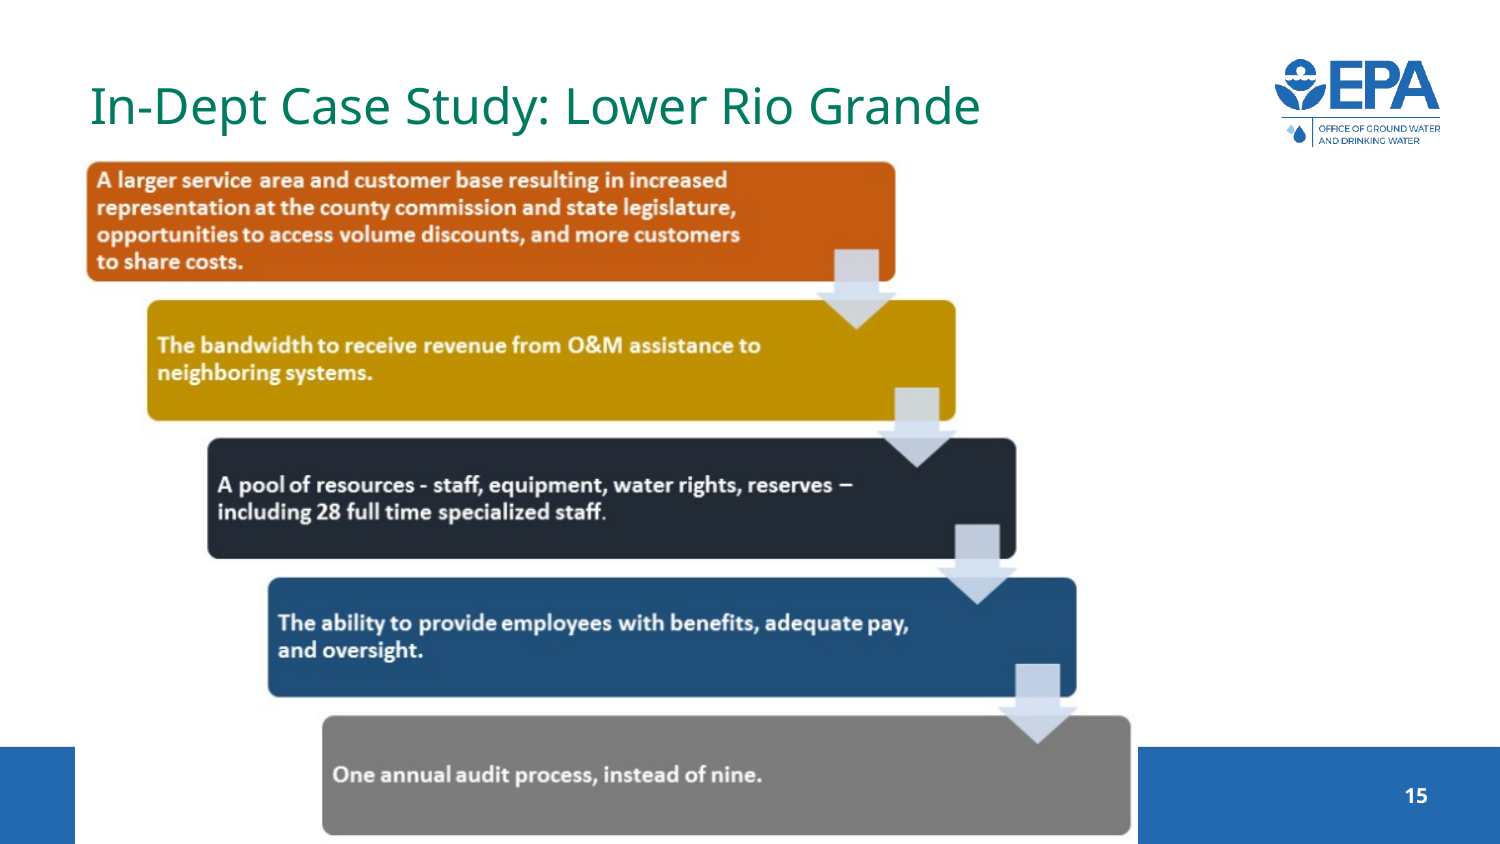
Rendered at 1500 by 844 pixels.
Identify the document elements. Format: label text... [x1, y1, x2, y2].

title In-Dept Case Study: Lower Rio Grande [75, 33, 1188, 175]
picture [74, 149, 1138, 844]
picture [1275, 59, 1443, 147]
slide_number 15 [1342, 773, 1443, 819]
